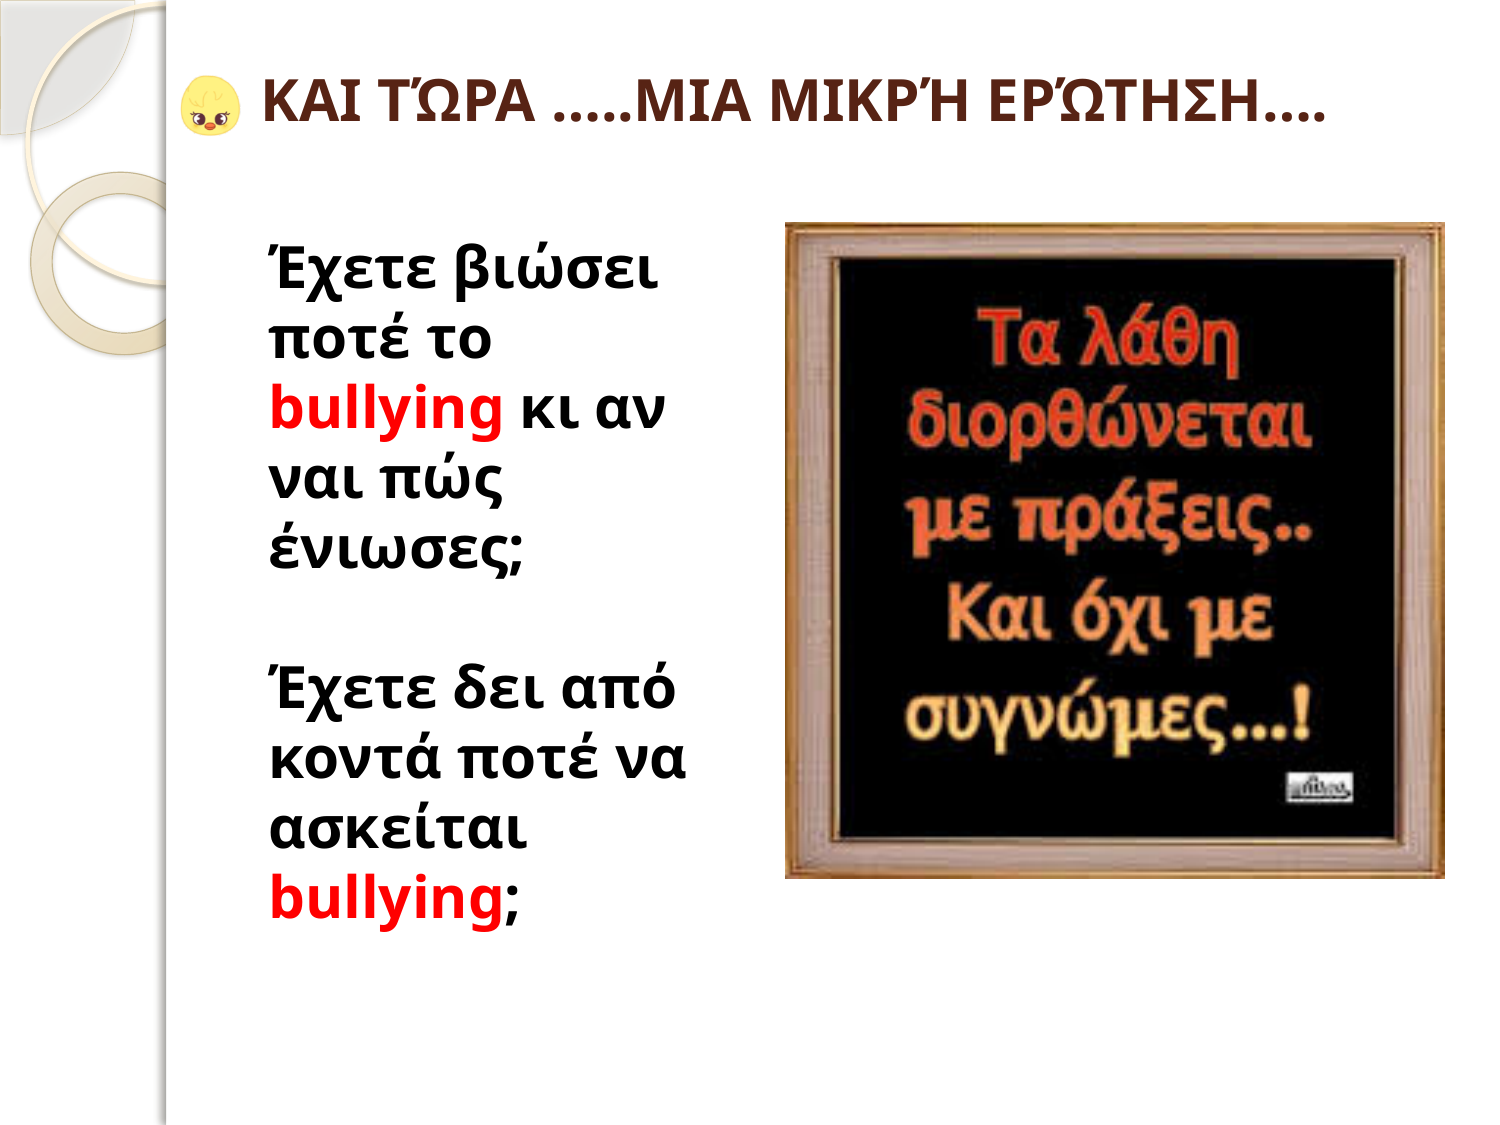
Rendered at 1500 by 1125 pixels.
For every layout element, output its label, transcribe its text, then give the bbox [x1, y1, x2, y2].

title Και τώρα …..μια μικρή ερώτηση…. [246, 35, 1395, 141]
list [784, 222, 1445, 880]
picture [163, 58, 258, 153]
list Έχετε βιώσει ποτέ το bullying κι αν ναι πώς ένιωσες; Έχετε δει από κοντά ποτέ να ασκείται bullying; [246, 222, 740, 993]
